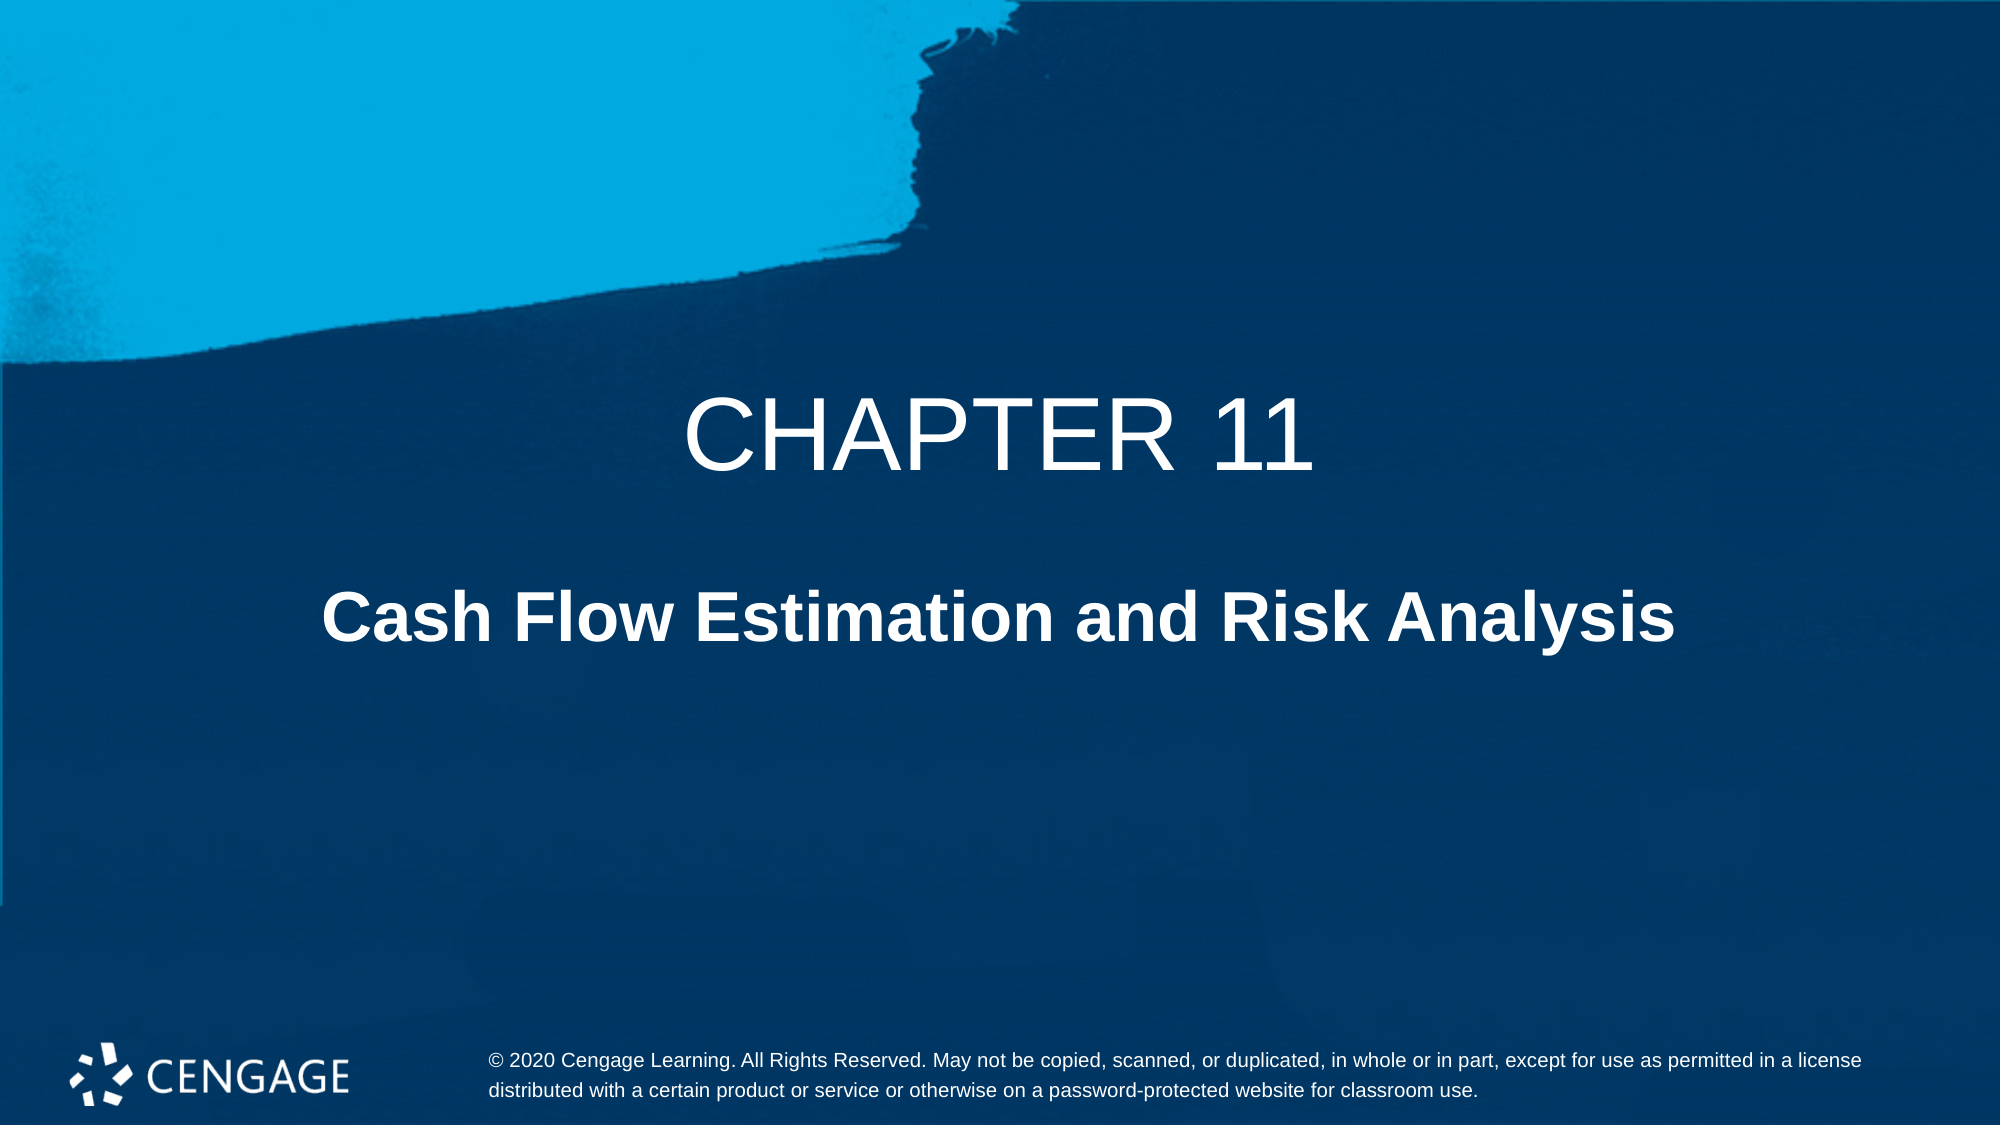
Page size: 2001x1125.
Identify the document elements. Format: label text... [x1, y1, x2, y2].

subtitle CHAPTER 11 [174, 369, 1825, 490]
picture [925, 43, 946, 52]
picture [0, 2, 2000, 1125]
title Cash Flow Estimation and Risk Analysis [137, 543, 1863, 694]
list © 2020 Cengage Learning. All Rights Reserved. May not be copied, scanned, or duplicated, in whole or in part, except for use as permitted in a license distributed with a certain product or service or otherwise on a password-protected website for classroom use. [473, 1033, 1919, 1109]
